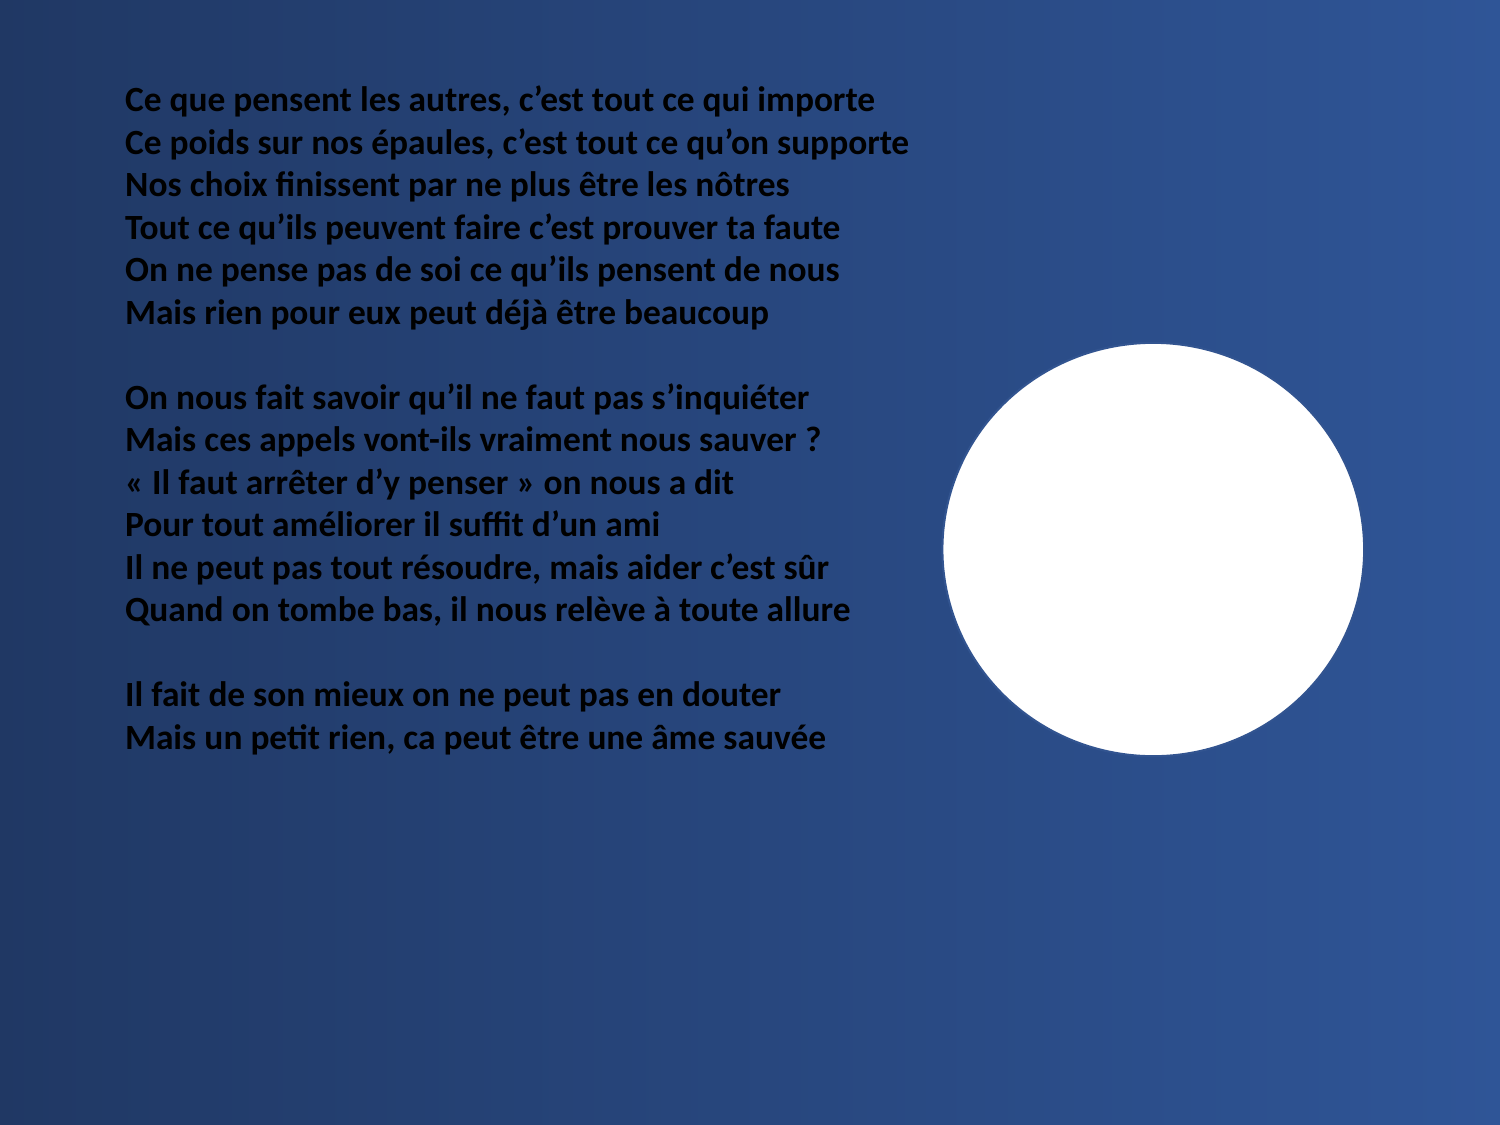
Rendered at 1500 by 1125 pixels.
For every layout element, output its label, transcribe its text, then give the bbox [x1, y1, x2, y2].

text_box Ce que pensent les autres, c’est tout ce qui importe Ce poids sur nos épaules, c’est tout ce qu’on supporte Nos choix finissent par ne plus être les nôtres Tout ce qu’ils peuvent faire c’est prouver ta faute On ne pense pas de soi ce qu’ils pensent de nous Mais rien pour eux peut déjà être beaucoup On nous fait savoir qu’il ne faut pas s’inquiéter Mais ces appels vont-ils vraiment nous sauver ? « Il faut arrêter d’y penser » on nous a dit Pour tout améliorer il suffit d’un ami Il ne peut pas tout résoudre, mais aider c’est sûr Quand on tombe bas, il nous relève à toute allure Il fait de son mieux on ne peut pas en douter Mais un petit rien, ca peut être une âme sauvée [110, 68, 1128, 809]
text_box [941, 341, 1366, 758]
